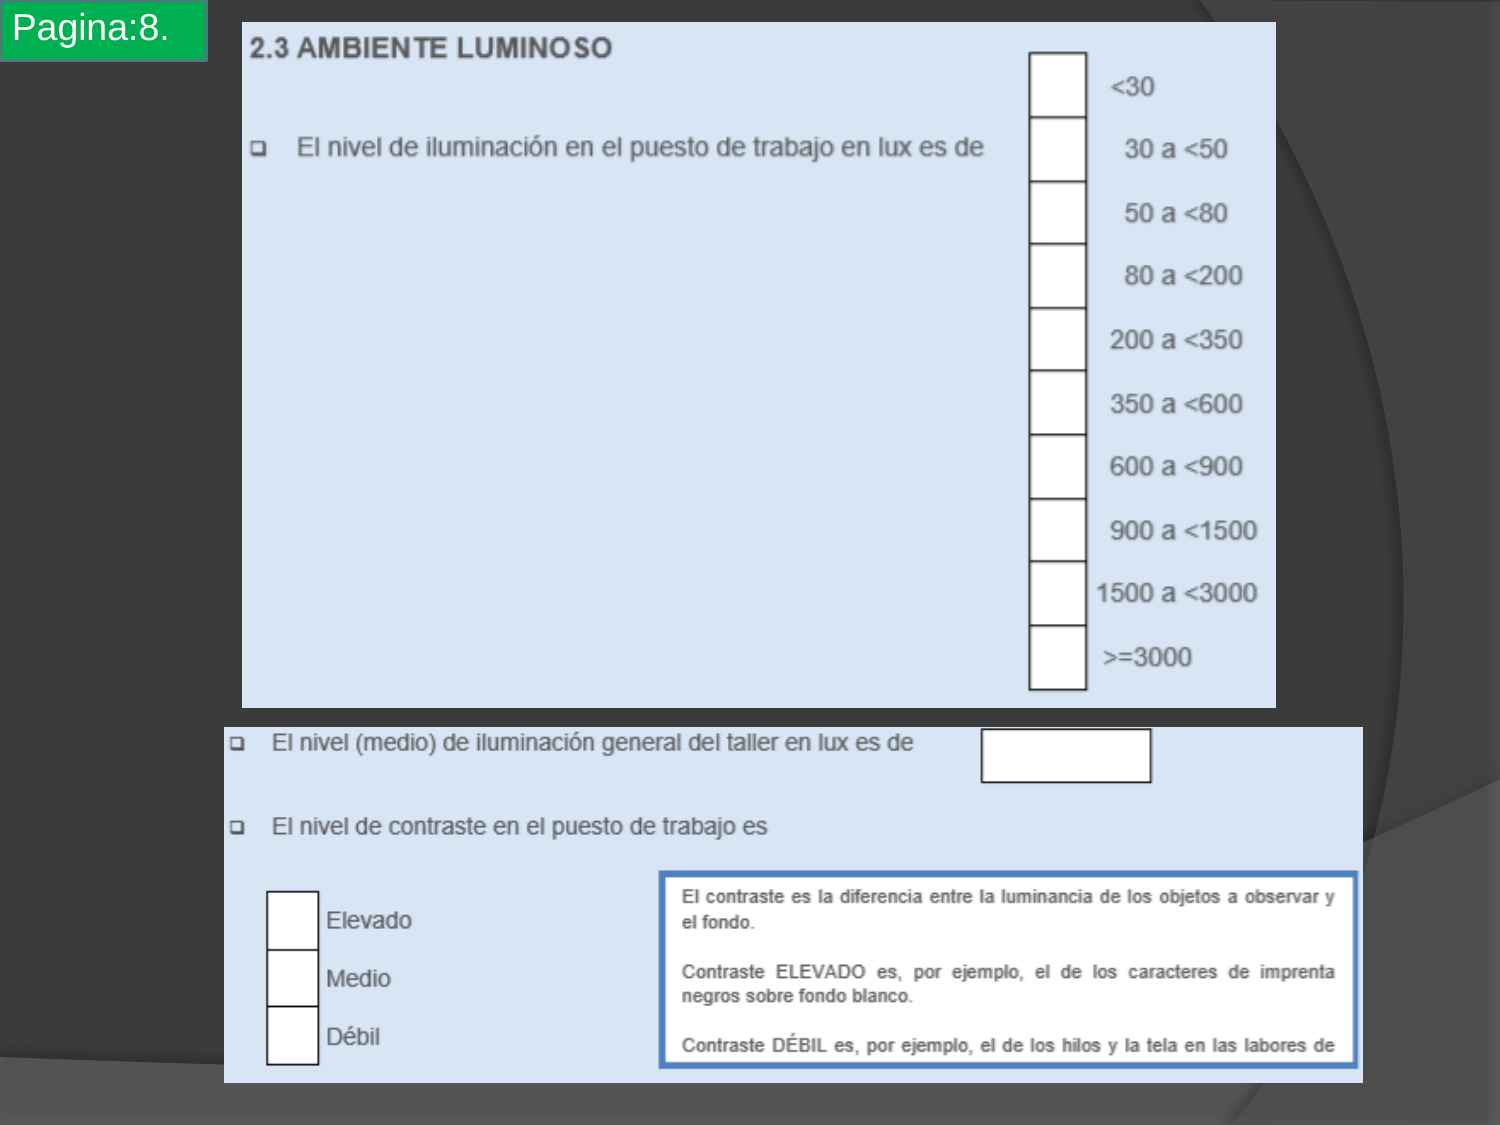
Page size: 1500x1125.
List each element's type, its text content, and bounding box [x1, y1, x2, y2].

text_box [0, 0, 208, 62]
picture [223, 727, 1363, 1083]
text_box Pagina:8. [0, 0, 207, 56]
picture [241, 22, 1277, 708]
